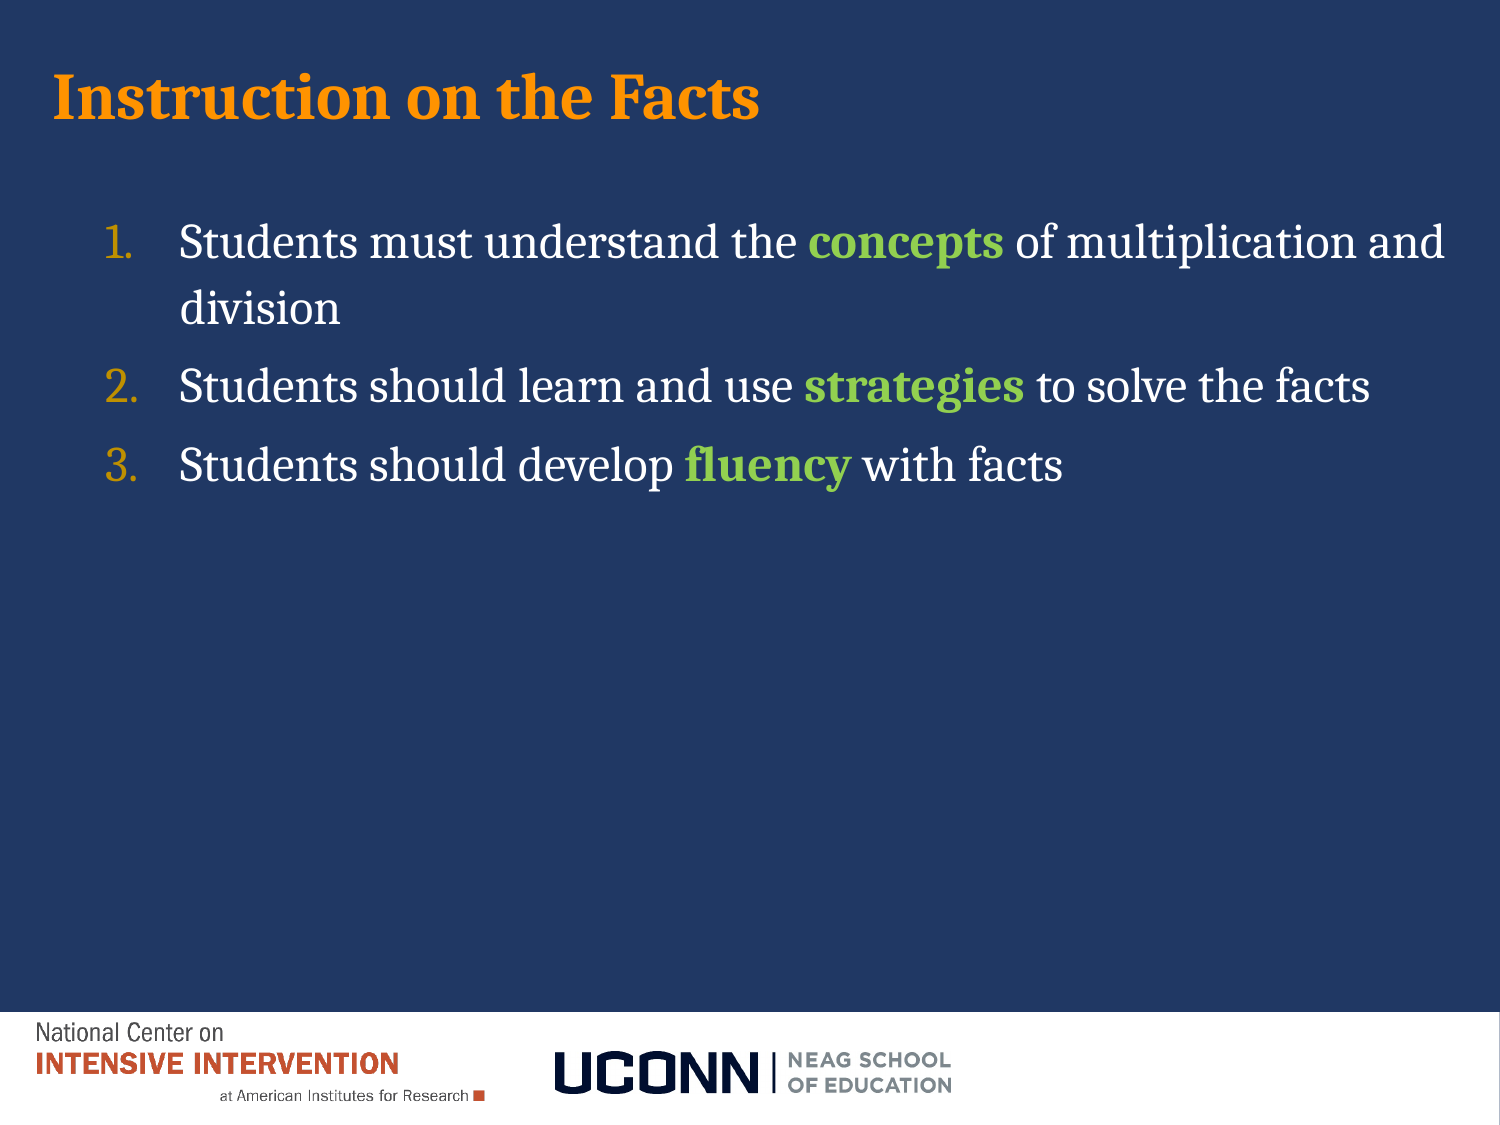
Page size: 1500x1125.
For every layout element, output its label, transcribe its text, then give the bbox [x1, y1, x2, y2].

title Instruction on the Facts [37, 37, 1463, 158]
picture [555, 1051, 951, 1094]
picture [30, 1014, 491, 1109]
list Students must understand the concepts of multiplication and division Students should learn and use strategies to solve the facts Students should develop fluency with facts [90, 195, 1463, 988]
